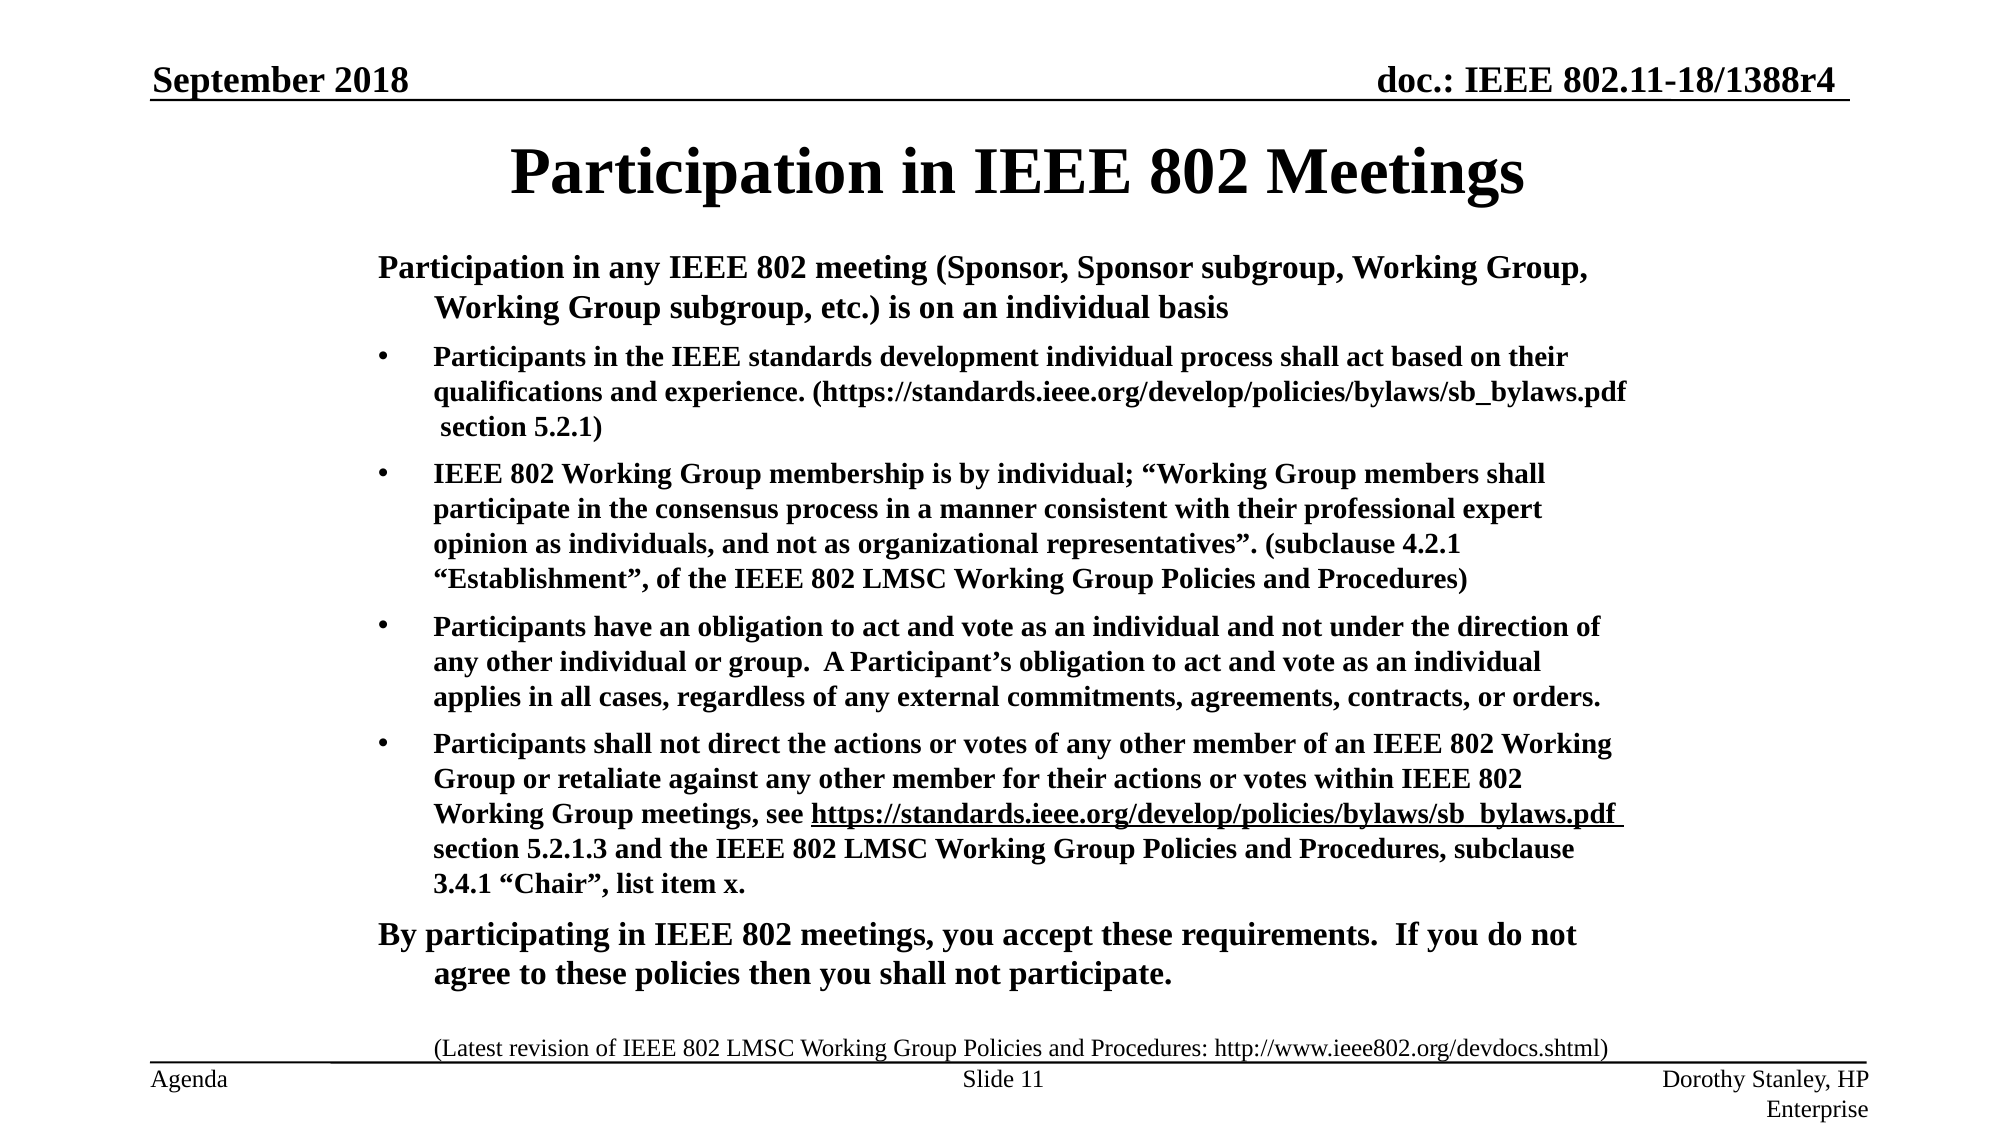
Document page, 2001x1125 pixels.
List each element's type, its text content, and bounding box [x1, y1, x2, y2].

footer Dorothy Stanley, HP Enterprise [1609, 1062, 1869, 1093]
text_box Participation in any IEEE 802 meeting (Sponsor, Sponsor subgroup, Working Group, Working Group subgroup, etc.) is on an individual basis Participants in the IEEE standards development individual process shall act based on their qualifications and experience. (https://standards.ieee.org/develop/policies/bylaws/sb_bylaws.pdf section 5.2.1) IEEE 802 Working Group membership is by individual; “Working Group members shall participate in the consensus process in a manner consistent with their professional expert opinion as individuals, and not as organizational representatives”. (subclause 4.2.1 “Establishment”, of the IEEE 802 LMSC Working Group Policies and Procedures) Participants have an obligation to act and vote as an individual and not under the direction of any other individual or group. A Participant’s obligation to act and vote as an individual applies in all cases, regardless of any external commitments, agreements, contracts, or orders. Participants shall not direct the actions or votes of any other member of an IEEE 802 Working Group or retaliate against any other member for their actions or votes within IEEE 802 Working Group meetings, see https://standards.ieee.org/develop/policies/bylaws/sb_bylaws.pdf section 5.2.1.3 and the IEEE 802 LMSC Working Group Policies and Procedures, subclause 3.4.1 “Chair”, list item x. By participating in IEEE 802 meetings, you accept these requirements. If you do not agree to these policies then you shall not participate. (Latest revision of IEEE 802 LMSC Working Group Policies and Procedures: http://www.ieee802.org/devdocs.shtml) [362, 237, 1650, 995]
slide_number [152, 54, 567, 100]
title Participation in IEEE 802 Meetings [362, 72, 1675, 263]
text_box Slide 11 [962, 1062, 1050, 1122]
